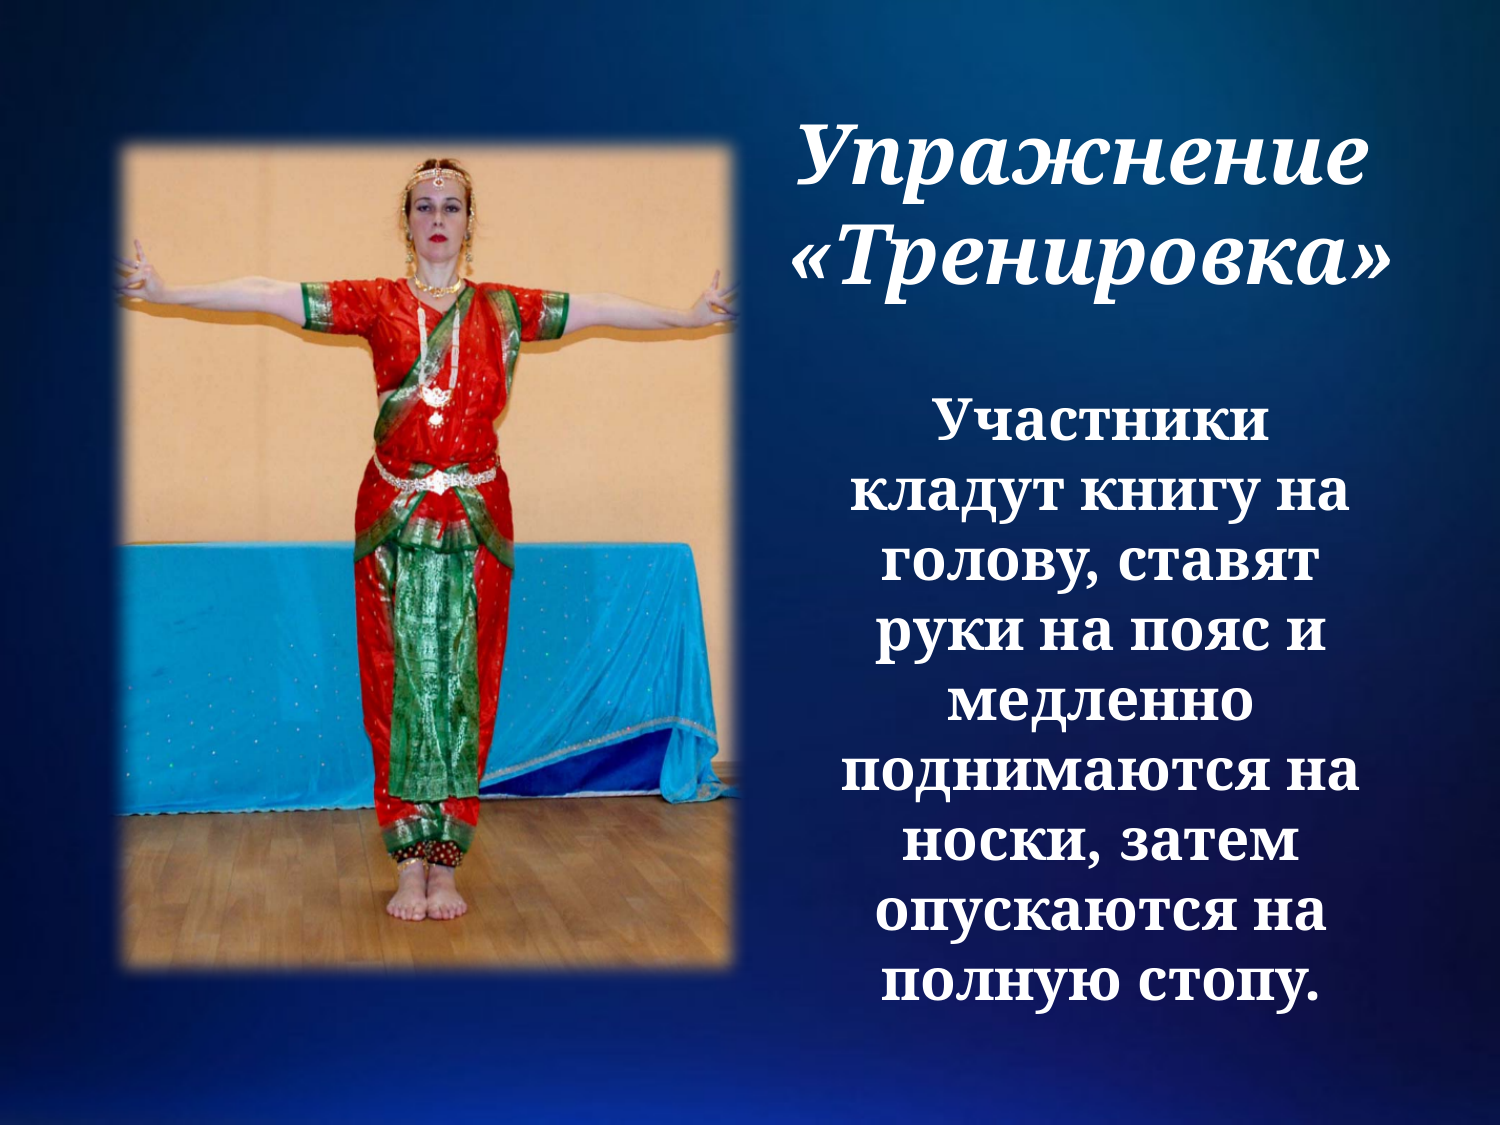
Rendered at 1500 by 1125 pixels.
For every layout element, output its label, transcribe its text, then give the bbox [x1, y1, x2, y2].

picture [0, 0, 1500, 1125]
text_box Участники кладут книгу на голову, ставят руки на пояс и медленно поднимаются на носки, затем опускаются на полную стопу. [808, 375, 1395, 1020]
text_box Упражнение «Тренировка» [772, 93, 1411, 309]
